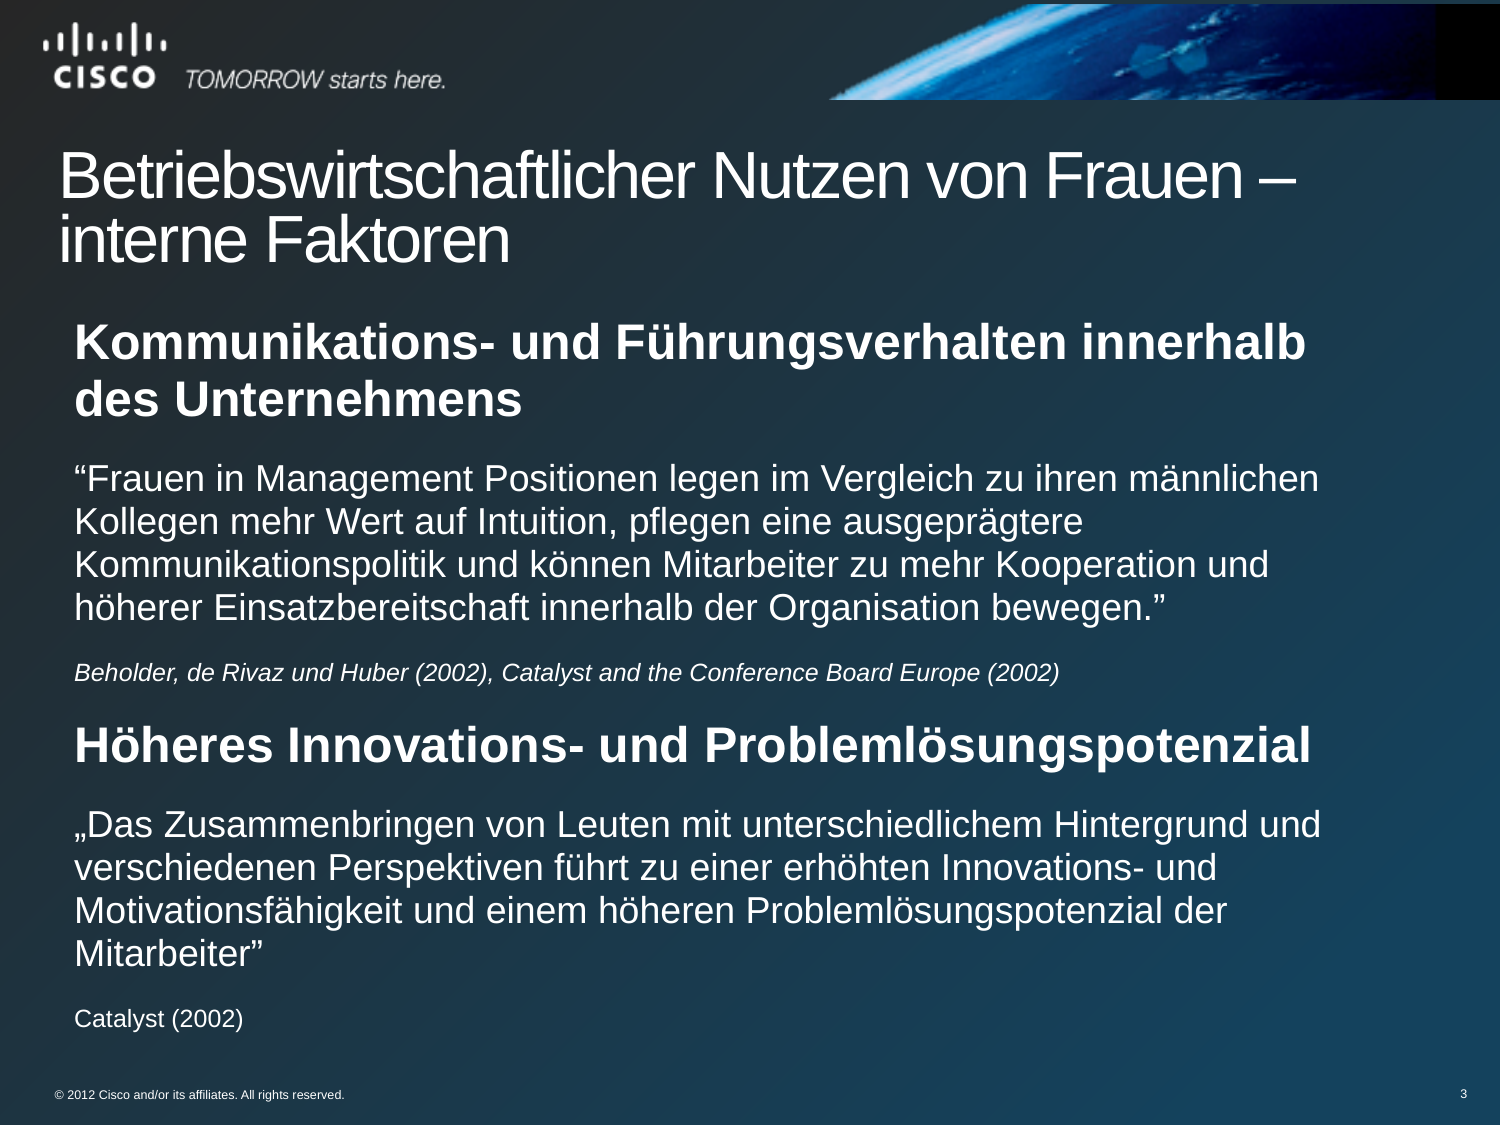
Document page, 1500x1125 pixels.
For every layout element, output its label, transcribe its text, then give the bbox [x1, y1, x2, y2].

picture [32, 11, 456, 100]
text_box Kommunikations- und Führungsverhalten innerhalb des Unternehmens “Frauen in Management Positionen legen im Vergleich zu ihren männlichen Kollegen mehr Wert auf Intuition, pflegen eine ausgeprägtere Kommunikationspolitik und können Mitarbeiter zu mehr Kooperation und höherer Einsatzbereitschaft innerhalb der Organisation bewegen.” Beholder, de Rivaz und Huber (2002), Catalyst and the Conference Board Europe (2002) Höheres Innovations- und Problemlösungspotenzial „Das Zusammenbringen von Leuten mit unterschiedlichem Hintergrund und verschiedenen Perspektiven führt zu einer erhöhten Innovations- und Motivationsfähigkeit und einem höheren Problemlösungspotenzial der Mitarbeiter” Catalyst (2002) [59, 306, 1410, 1103]
picture [828, 4, 1500, 100]
text_box Betriebswirtschaftlicher Nutzen von Frauen – interne Faktoren [45, 145, 1455, 284]
